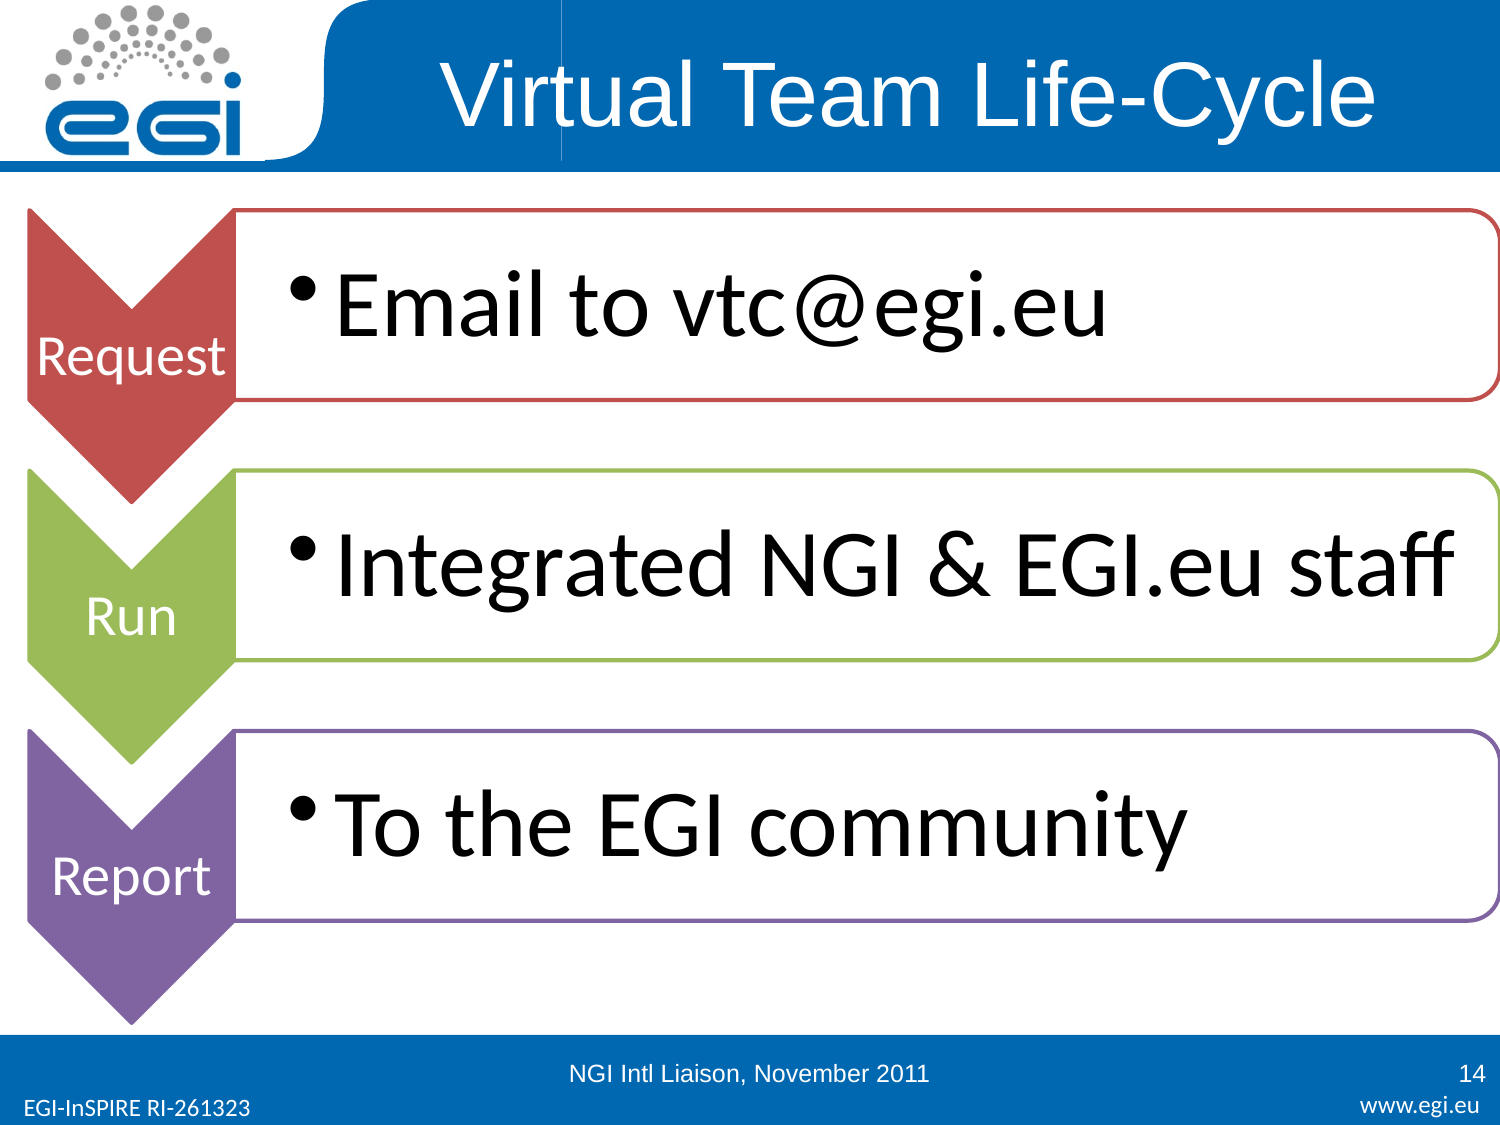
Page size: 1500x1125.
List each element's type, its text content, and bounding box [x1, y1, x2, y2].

footer NGI Intl Liaison, November 2011 [512, 1042, 988, 1103]
picture [0, 0, 265, 161]
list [29, 209, 1500, 1024]
slide_number 14 [1151, 1042, 1500, 1103]
title Virtual Team Life-Cycle [348, 19, 1471, 161]
